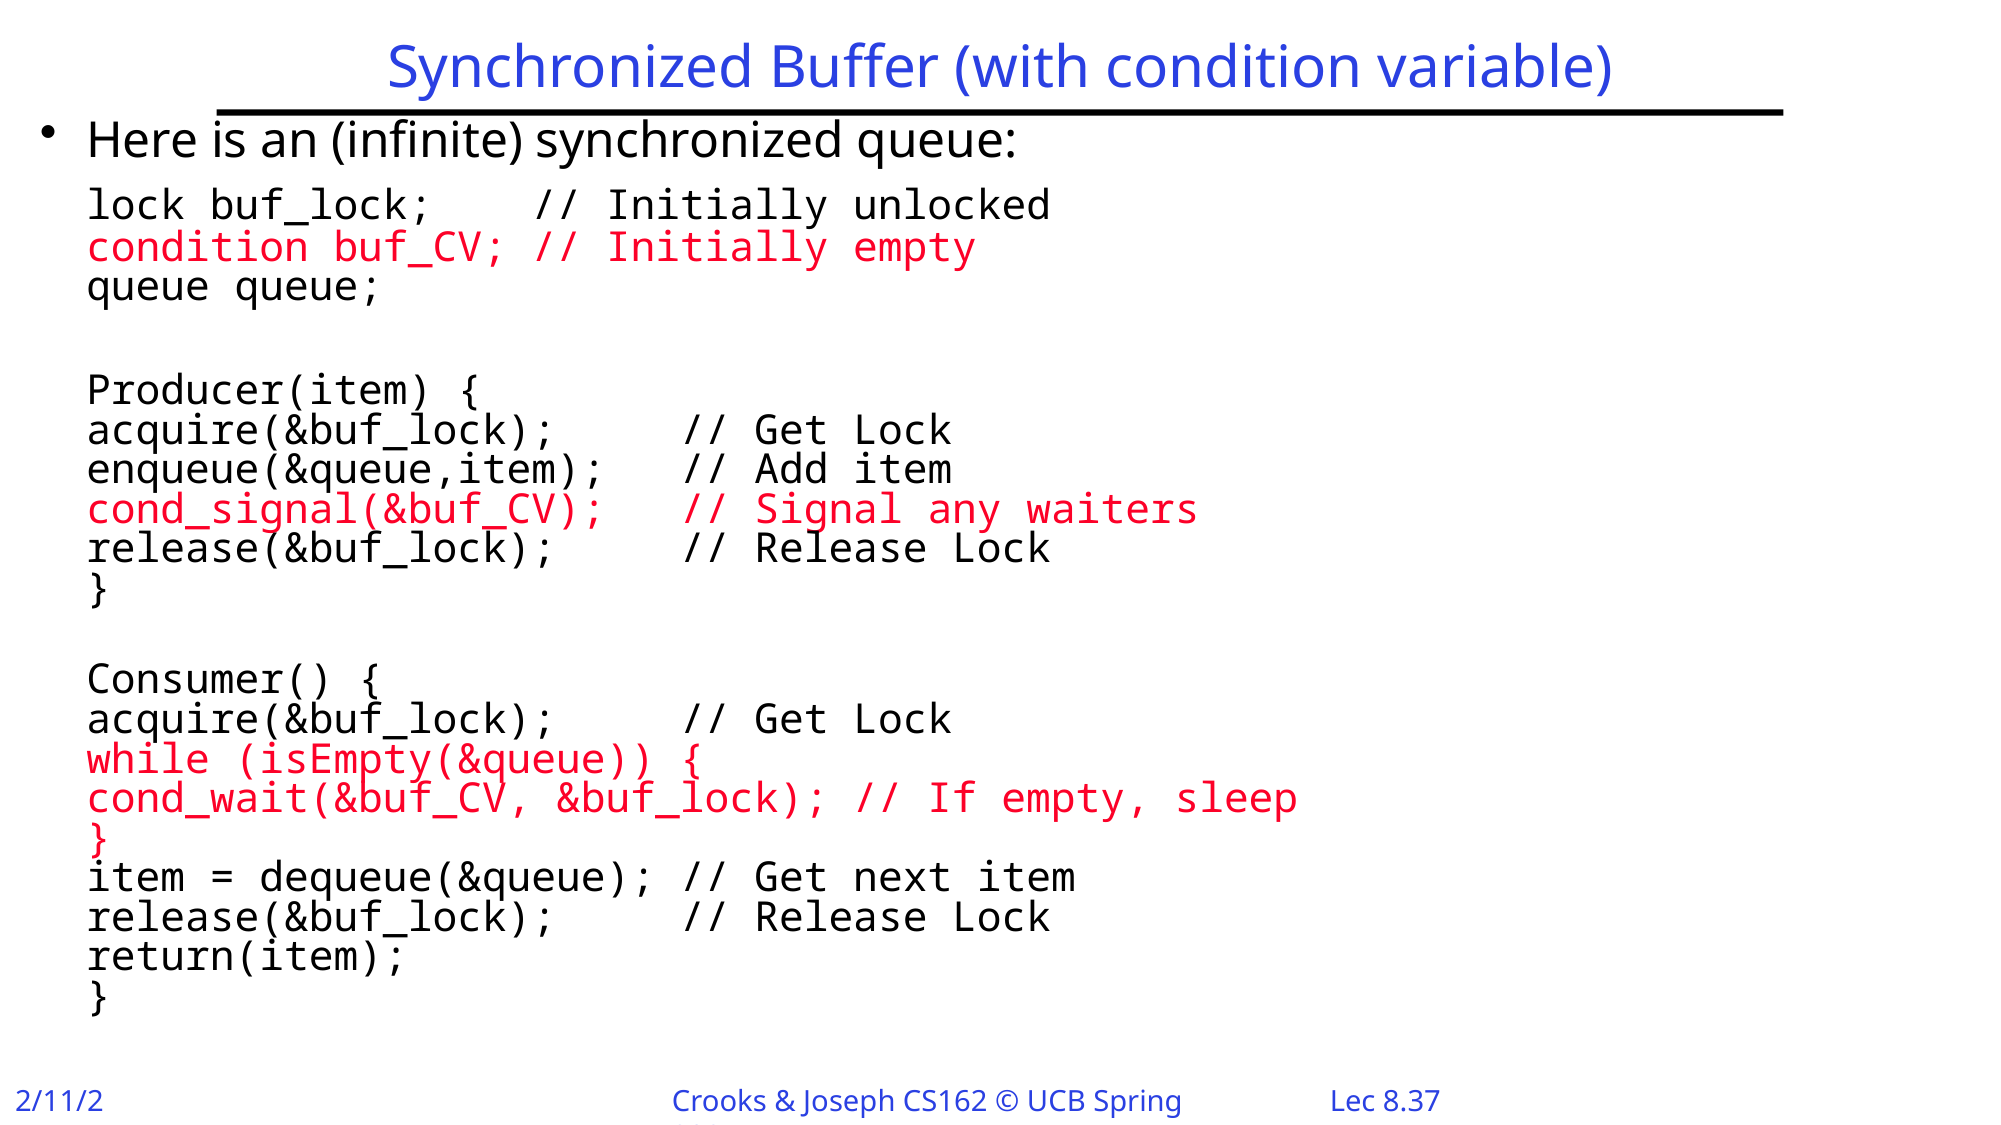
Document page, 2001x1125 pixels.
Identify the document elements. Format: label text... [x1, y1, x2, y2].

title Synchronized Buffer (with condition variable) [249, 24, 1750, 113]
list Here is an (infinite) synchronized queue: lock buf_lock; // Initially unlocked condition buf_CV; // Initially empty queue queue; Producer(item) { acquire(&buf_lock); // Get Lock enqueue(&queue,item); // Add item cond_signal(&buf_CV); // Signal any waiters release(&buf_lock); // Release Lock } Consumer() { acquire(&buf_lock); // Get Lock while (isEmpty(&queue)) { cond_wait(&buf_CV, &buf_lock); // If empty, sleep } item = dequeue(&queue); // Get next item release(&buf_lock); // Release Lock return(item); } [24, 112, 1513, 1050]
